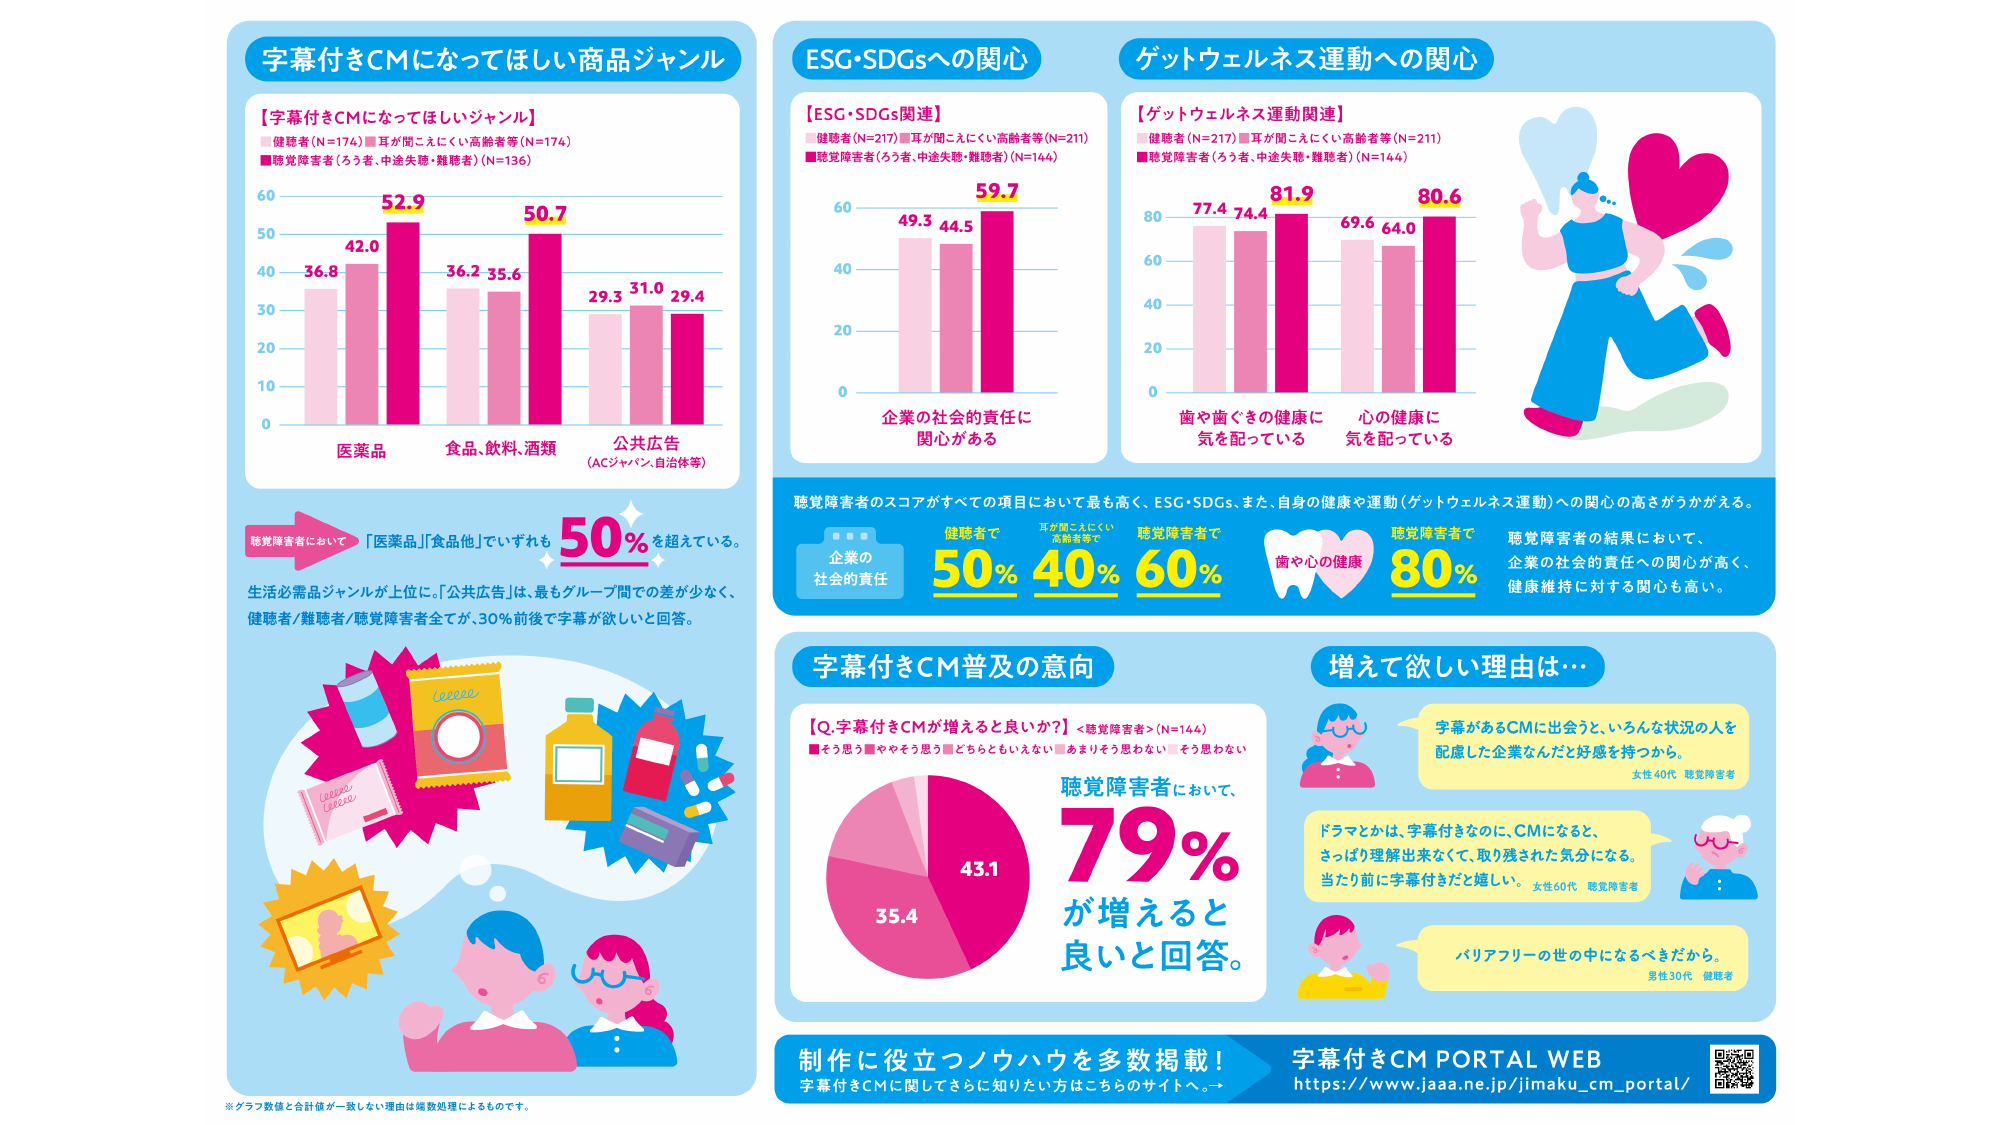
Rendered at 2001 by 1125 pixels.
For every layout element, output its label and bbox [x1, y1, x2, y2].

picture [205, 0, 1795, 1125]
